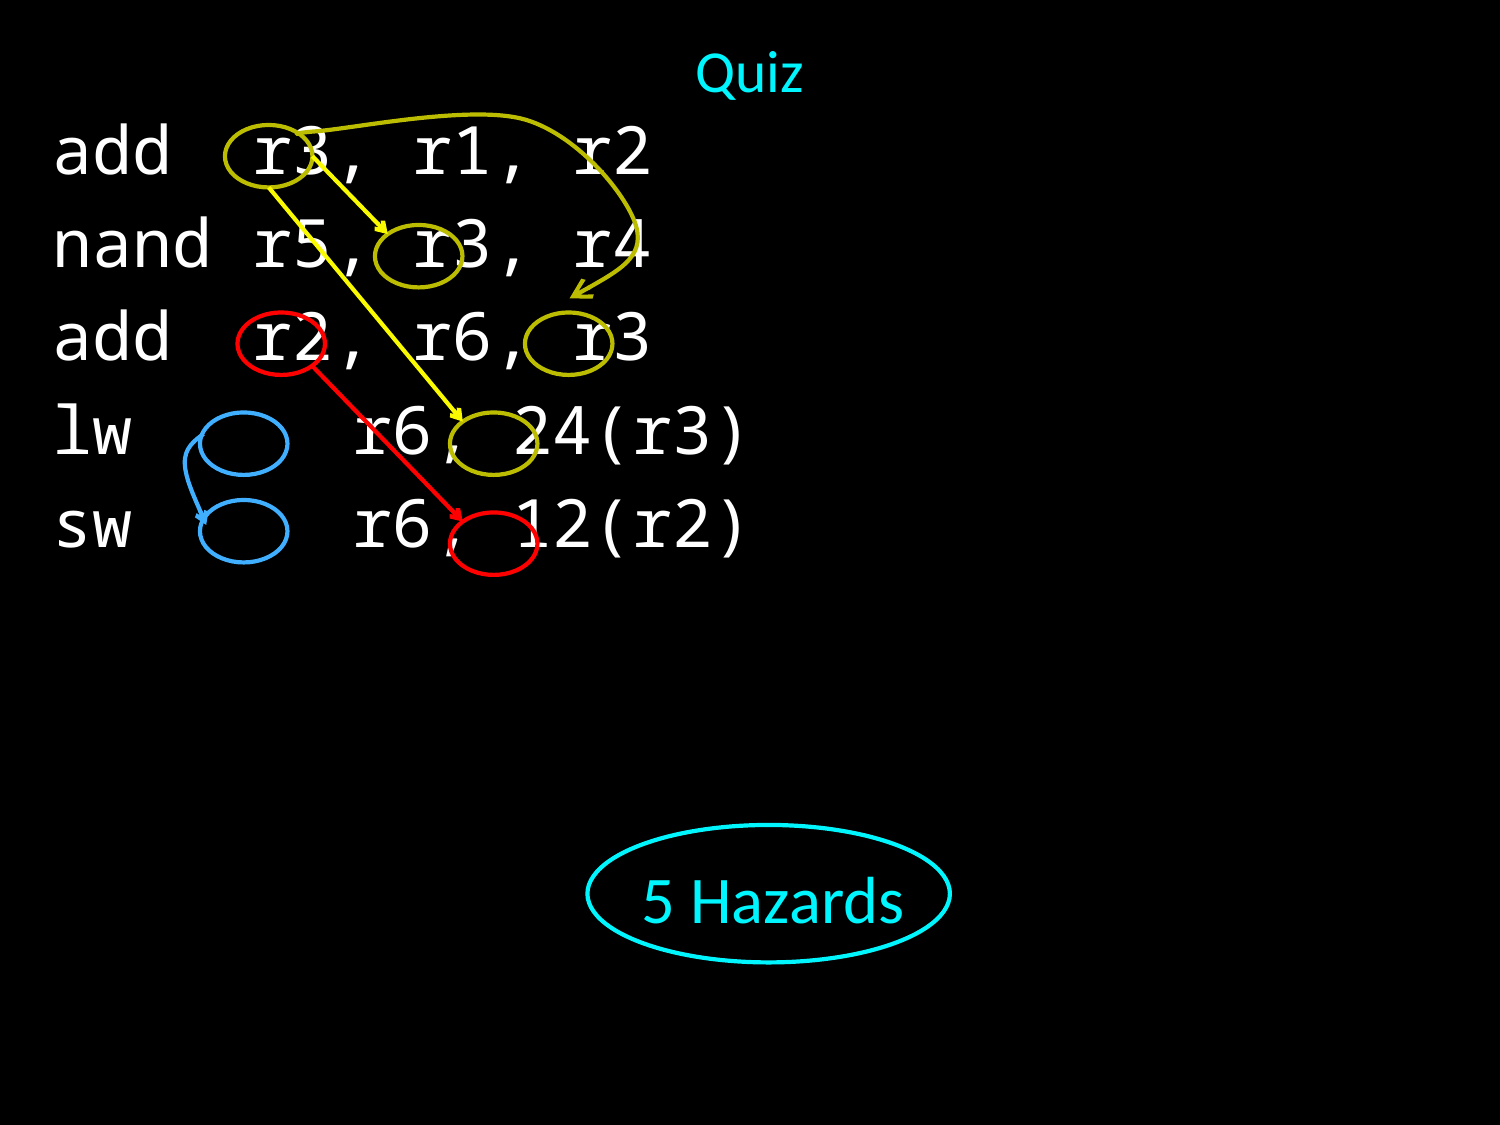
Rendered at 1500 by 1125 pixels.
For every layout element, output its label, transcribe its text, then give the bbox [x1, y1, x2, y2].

text_box 5 Hazards [899, 935, 920, 945]
text_box [182, 432, 209, 525]
text_box [294, 112, 640, 299]
text_box [197, 497, 290, 565]
text_box [522, 310, 615, 378]
text_box [447, 510, 540, 577]
title Quiz [37, 24, 1463, 99]
list add r3, r1, r2 nand r5, r3, r4 add r2, r6, r3 lw r6, 24(r3) sw r6, 12(r2) [37, 99, 1463, 1050]
text_box [222, 122, 315, 190]
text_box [311, 365, 464, 522]
text_box [585, 822, 952, 965]
text_box [235, 313, 263, 375]
text_box [468, 410, 540, 478]
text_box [312, 155, 389, 185]
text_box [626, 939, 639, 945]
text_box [268, 187, 463, 422]
text_box [200, 410, 290, 478]
